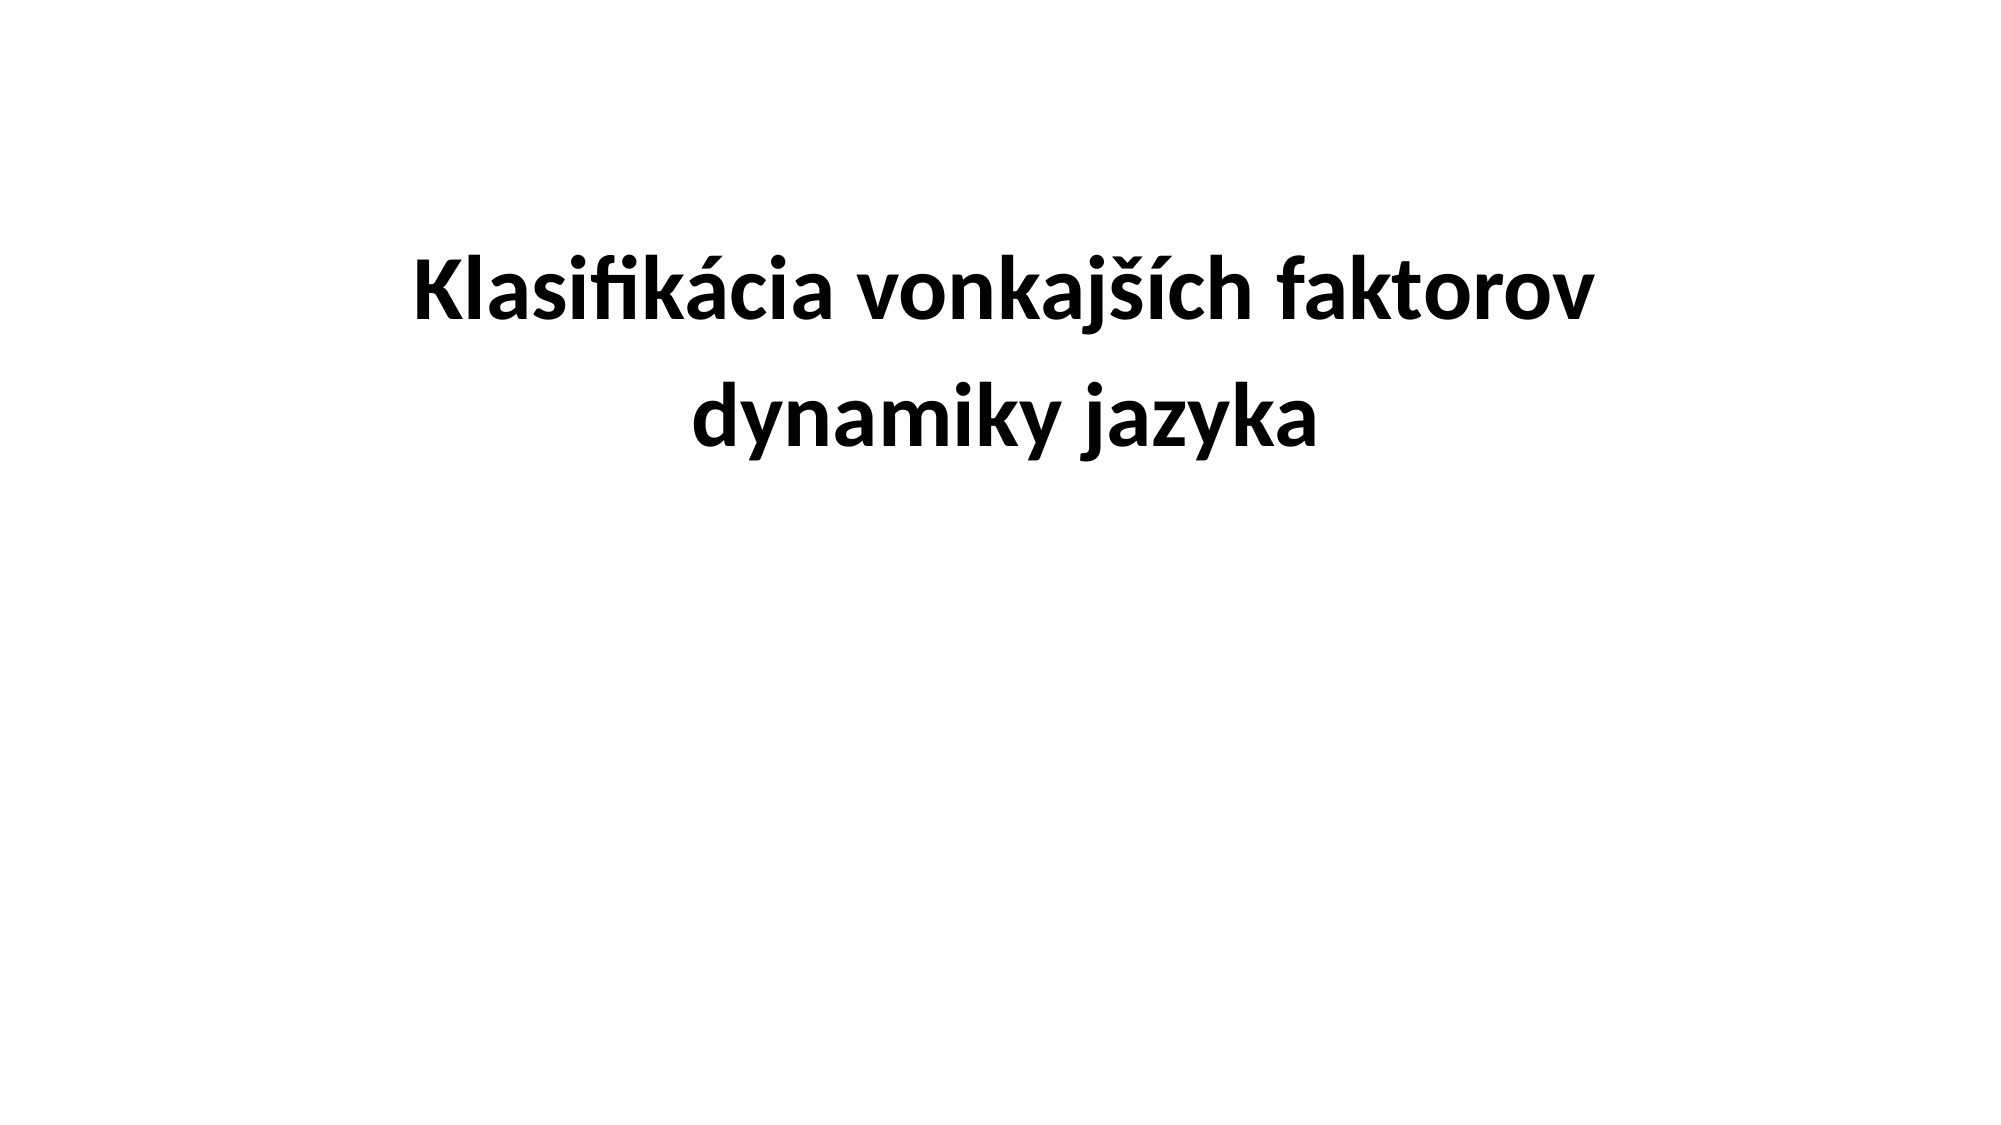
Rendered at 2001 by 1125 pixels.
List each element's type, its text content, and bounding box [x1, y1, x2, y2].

text_box Klasifikácia vonkajších faktorov dynamiky jazyka [299, 204, 1712, 472]
